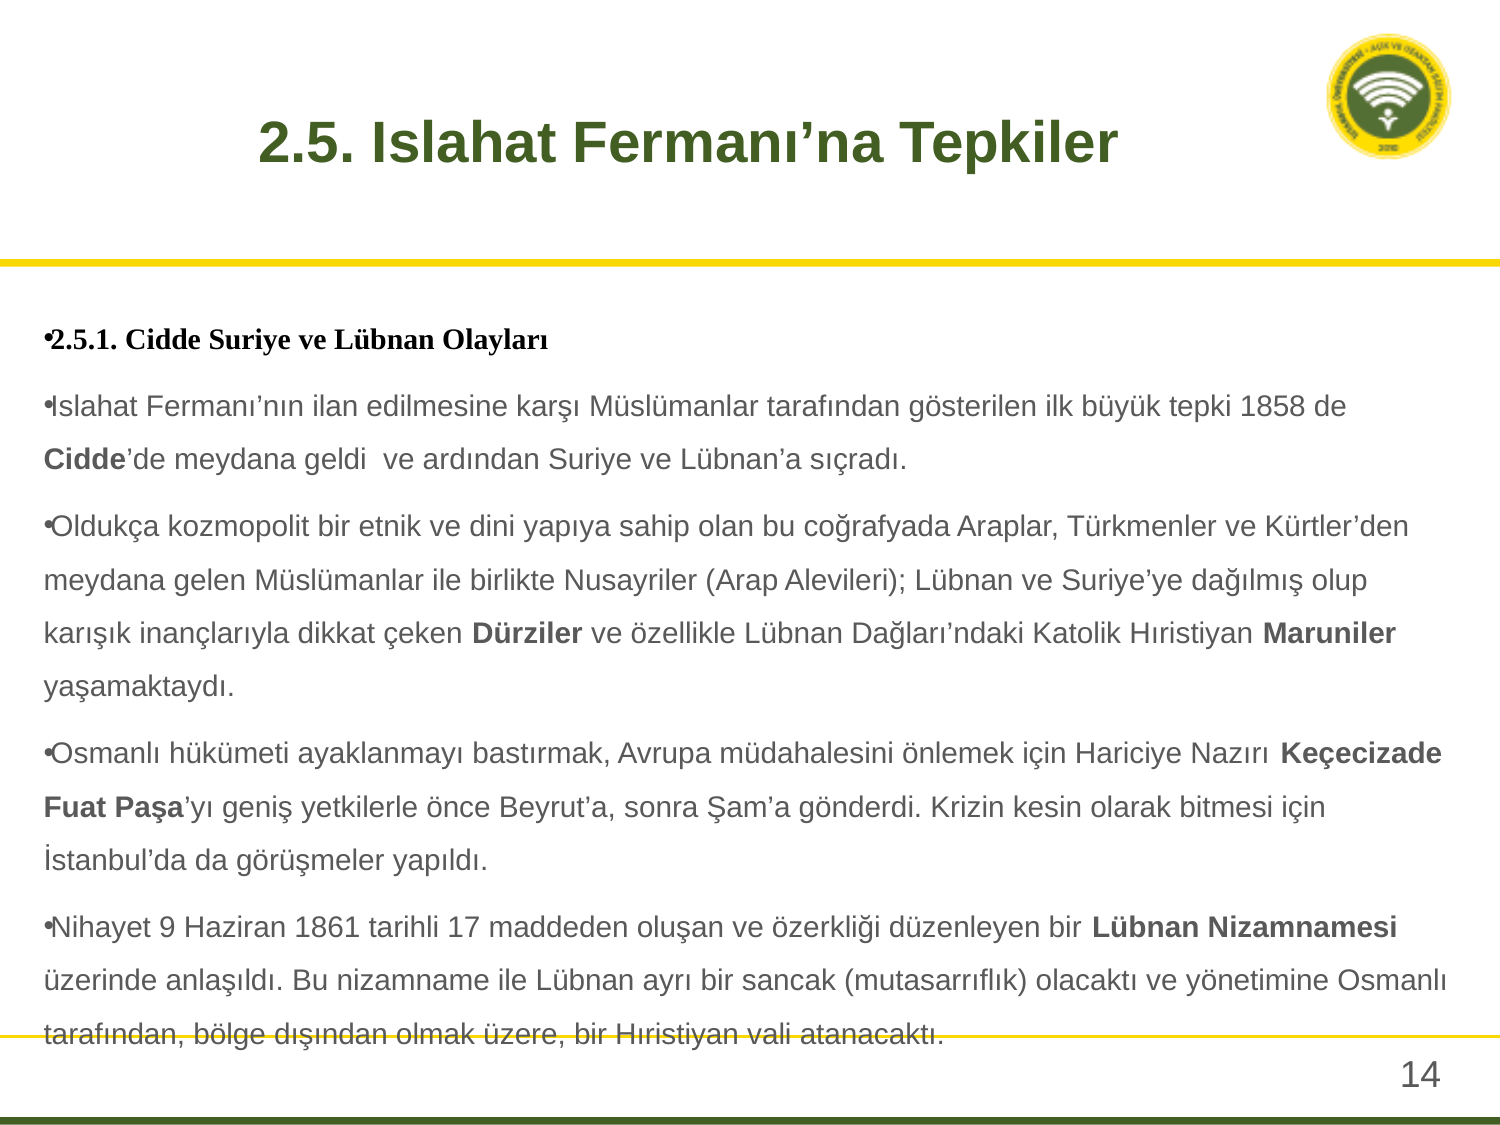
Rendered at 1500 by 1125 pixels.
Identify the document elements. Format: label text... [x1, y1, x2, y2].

list 2.5.1. Cidde Suriye ve Lübnan Olayları Islahat Fermanı’nın ilan edilmesine karşı Müslümanlar tarafından gösterilen ilk büyük tepki 1858 de Cidde’de meydana geldi ve ardından Suriye ve Lübnan’a sıçradı. Oldukça kozmopolit bir etnik ve dini yapıya sahip olan bu coğrafyada Araplar, Türkmenler ve Kürtler’den meydana gelen Müslümanlar ile birlikte Nusayriler (Arap Alevileri); Lübnan ve Suriye’ye dağılmış olup karışık inançlarıyla dikkat çeken Dürziler ve özellikle Lübnan Dağları’ndaki Katolik Hıristiyan Maruniler yaşamaktaydı. Osmanlı hükümeti ayaklanmayı bastırmak, Avrupa müdahalesini önlemek için Hariciye Nazırı Keçecizade Fuat Paşa’yı geniş yetkilerle önce Beyrut’a, sonra Şam’a gönderdi. Krizin kesin olarak bitmesi için İstanbul’da da görüşmeler yapıldı. Nihayet 9 Haziran 1861 tarihli 17 maddeden oluşan ve özerkliği düzenleyen bir Lübnan Nizamnamesi üzerinde anlaşıldı. Bu nizamname ile Lübnan ayrı bir sancak (mutasarrıflık) olacaktı ve yönetimine Osmanlı tarafından, bölge dışından olmak üzere, bir Hıristiyan vali atanacaktı. [28, 294, 1477, 1062]
title 2.5. Islahat Fermanı’na Tepkiler [63, 94, 1315, 252]
picture [1306, 13, 1473, 181]
slide_number 13 [1384, 1042, 1500, 1103]
